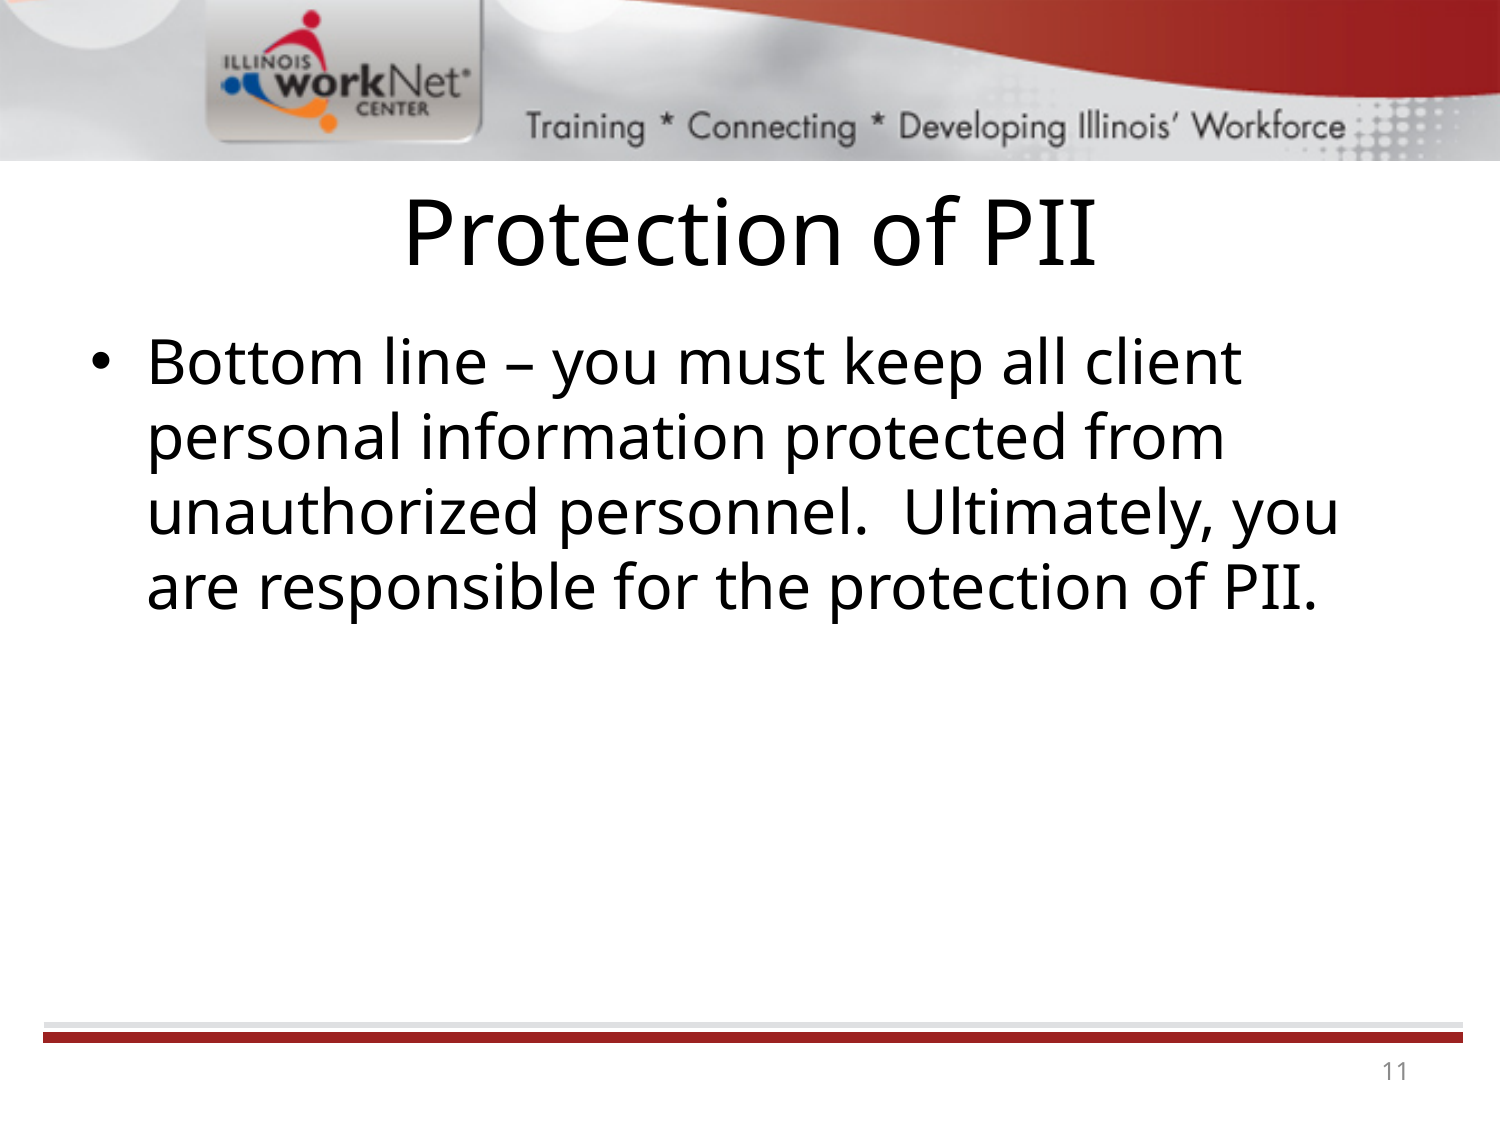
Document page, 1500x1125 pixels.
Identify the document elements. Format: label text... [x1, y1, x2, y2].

picture [0, 0, 1500, 161]
title Protection of PII [75, 135, 1425, 314]
slide_number 11 [1074, 1042, 1425, 1103]
list Bottom line – you must keep all client personal information protected from unauthorized personnel. Ultimately, you are responsible for the protection of PII. [75, 314, 1425, 1058]
